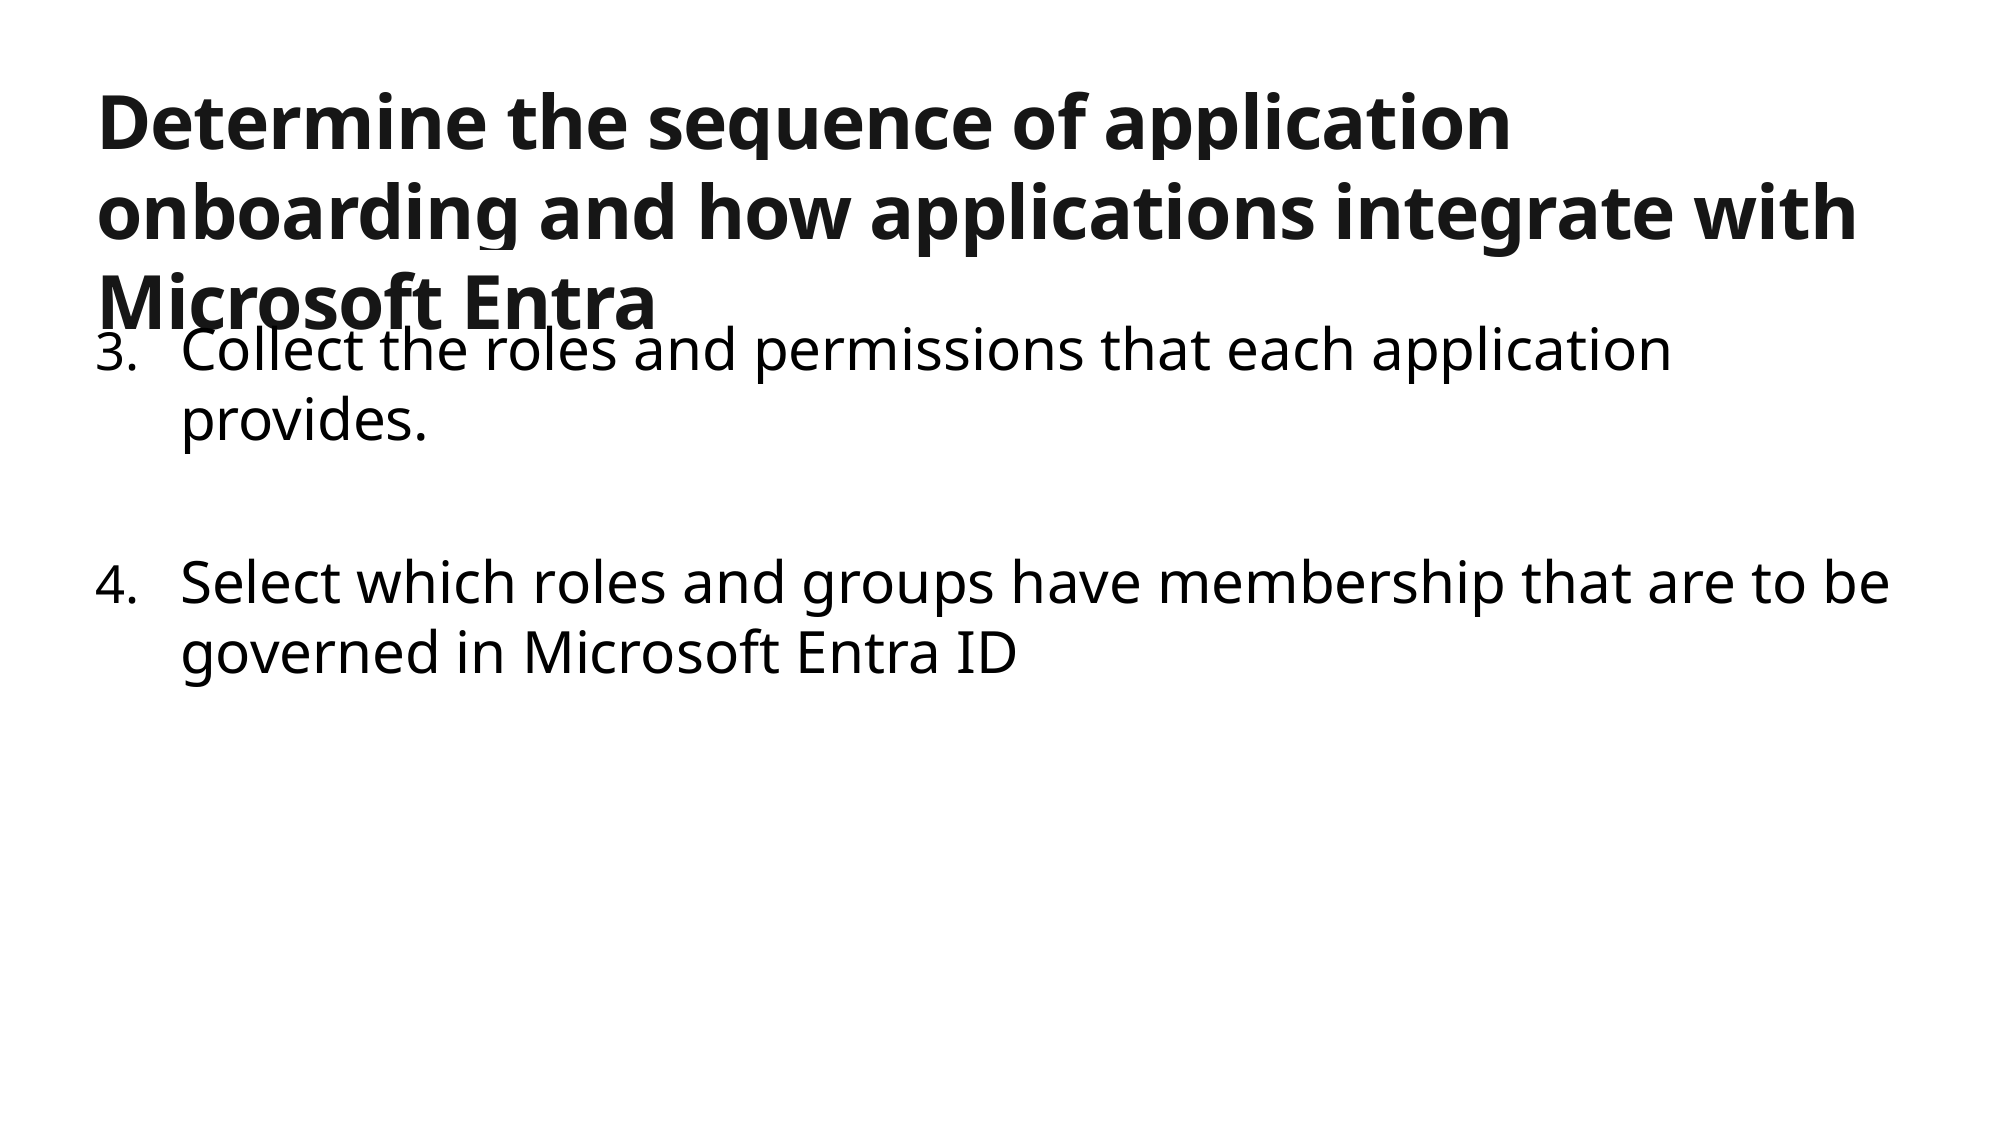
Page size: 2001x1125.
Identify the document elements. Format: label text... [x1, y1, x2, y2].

title Determine the sequence of application onboarding and how applications integrate with Microsoft Entra [96, 75, 1904, 257]
list Collect the roles and permissions that each application provides. Select which roles and groups have membership that are to be governed in Microsoft Entra ID [95, 312, 1904, 624]
